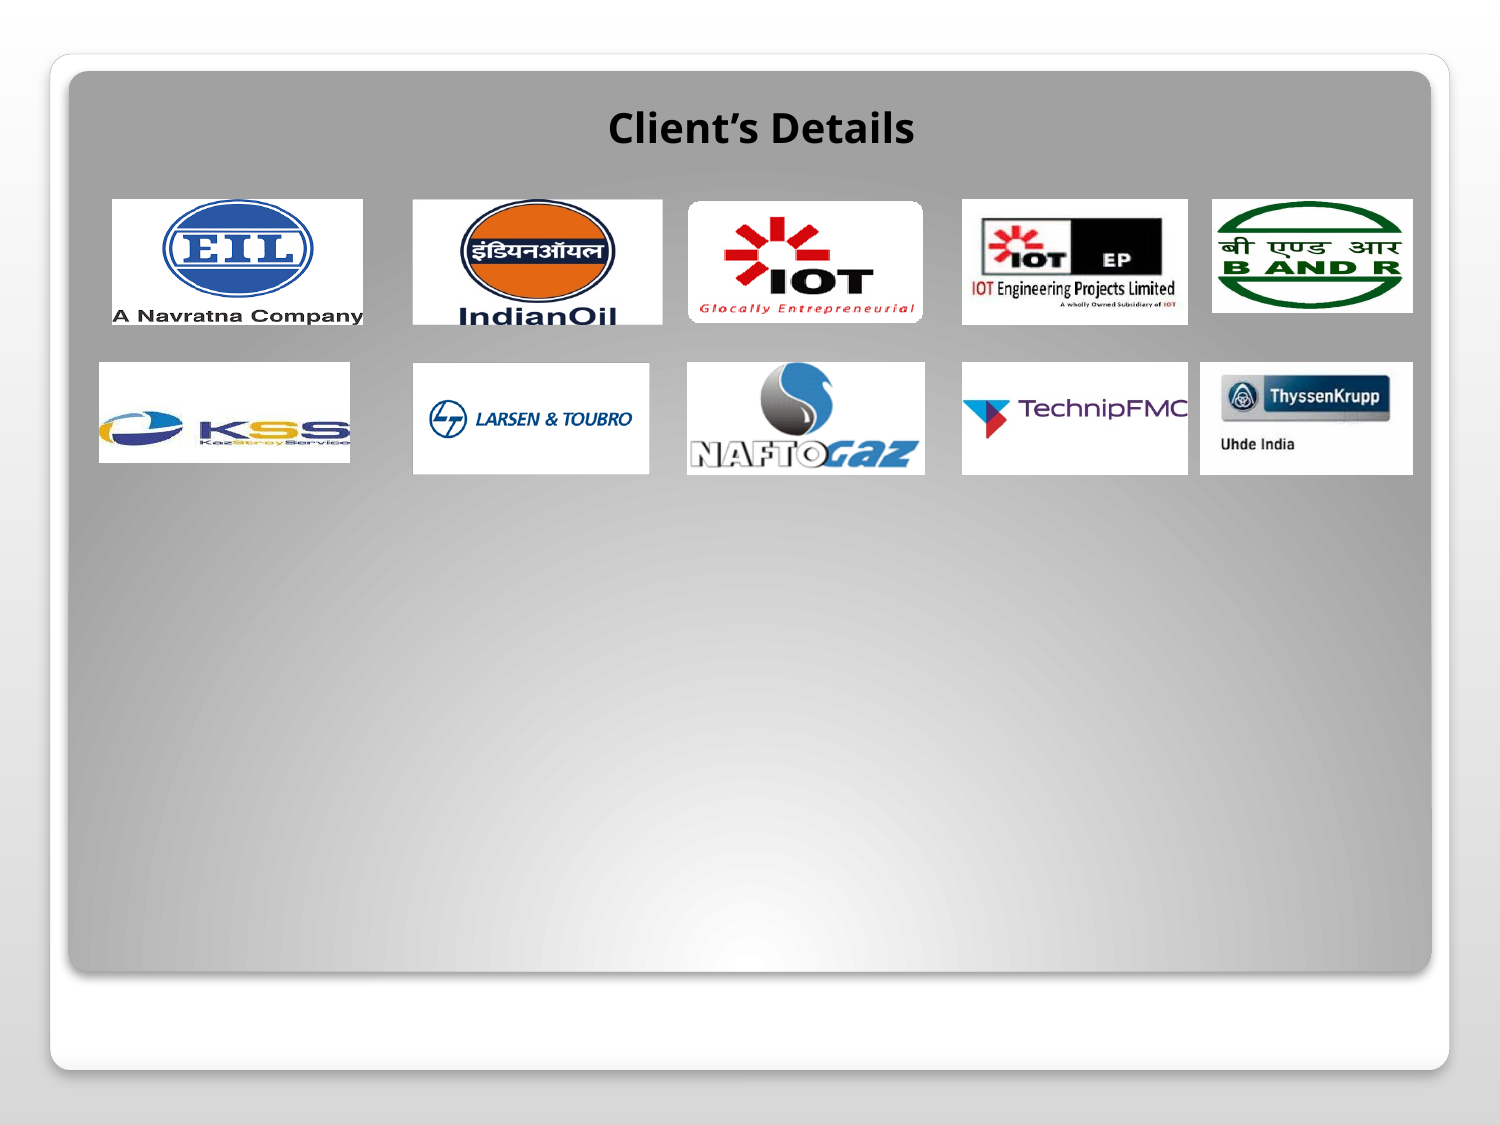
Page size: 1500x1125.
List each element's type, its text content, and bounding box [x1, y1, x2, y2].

picture [412, 362, 651, 476]
picture [99, 362, 351, 463]
picture [962, 362, 1188, 476]
picture [687, 199, 926, 326]
picture [1212, 199, 1413, 313]
picture [962, 199, 1188, 326]
picture [1199, 362, 1413, 476]
picture [687, 362, 926, 476]
picture [112, 199, 363, 326]
list Client’s Details [82, 86, 1425, 774]
picture [412, 199, 663, 326]
